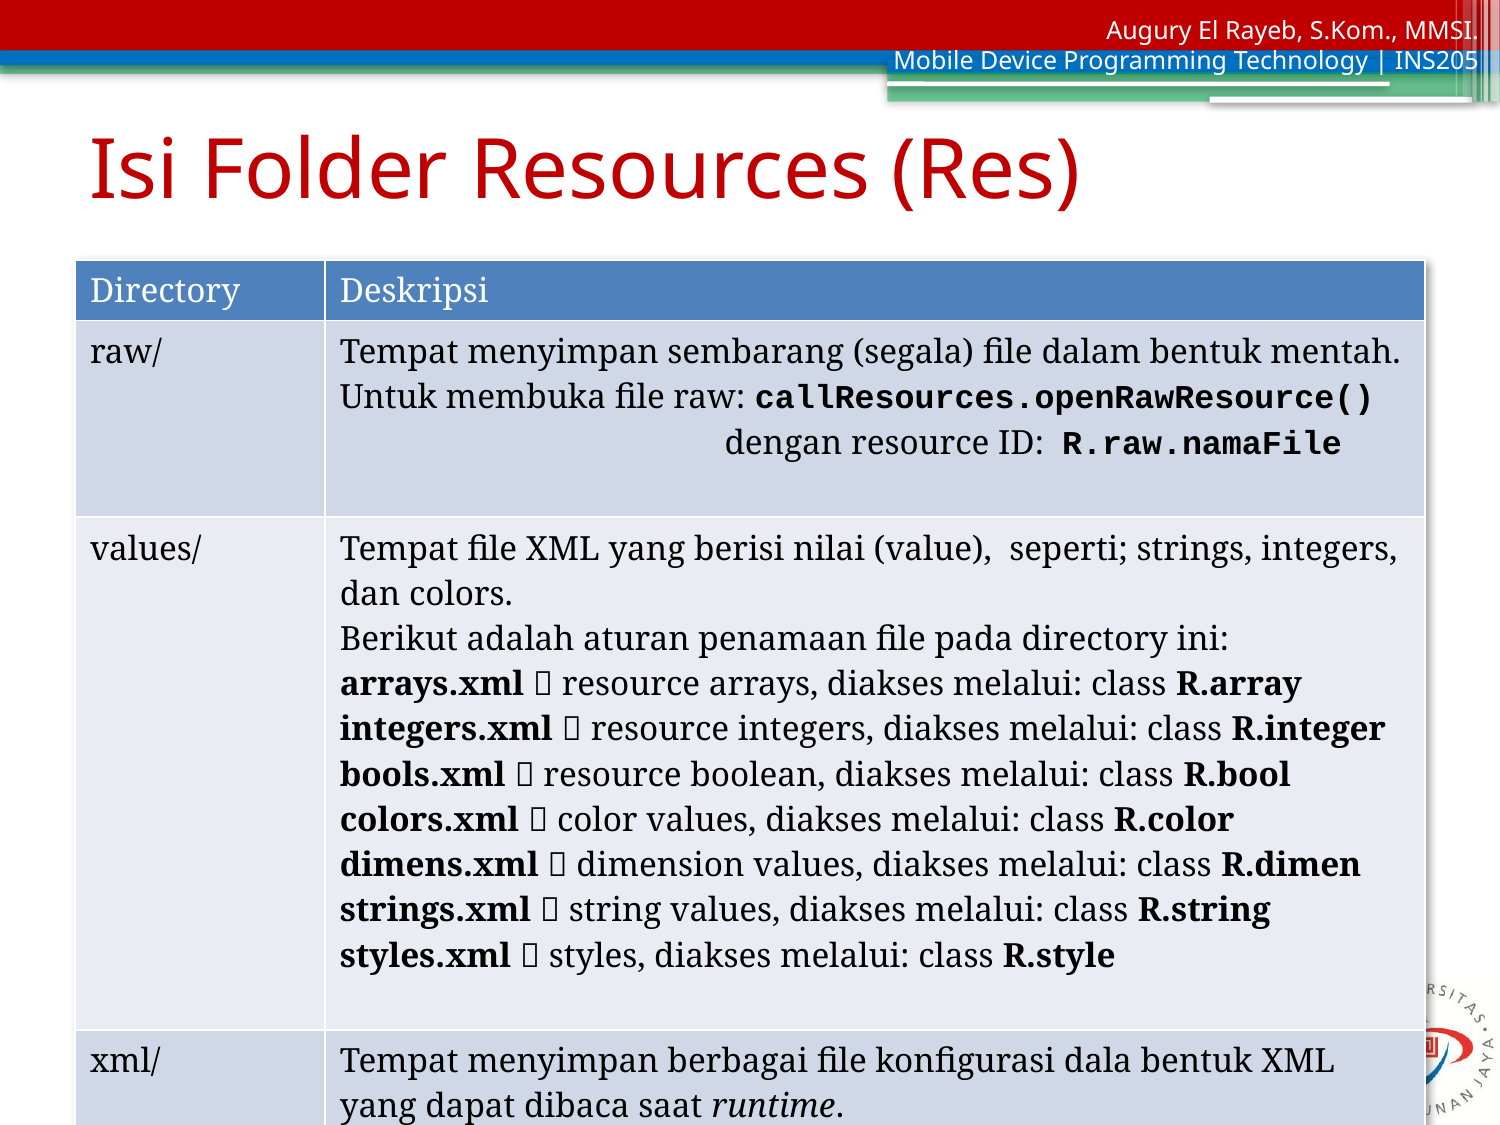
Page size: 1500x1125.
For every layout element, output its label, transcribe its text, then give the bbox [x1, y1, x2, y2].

table_cell raw/ [76, 321, 324, 516]
table_header Directory [76, 261, 324, 320]
table_cell xml/ [76, 1031, 324, 1125]
table_cell Tempat file XML yang berisi nilai (value), seperti; strings, integers, dan colors. Berikut adalah aturan penamaan file pada directory ini: arrays.xml  resource arrays, diakses melalui: class R.array integers.xml  resource integers, diakses melalui: class R.integer bools.xml  resource boolean, diakses melalui: class R.bool colors.xml  color values, diakses melalui: class R.color dimens.xml  dimension values, diakses melalui: class R.dimen strings.xml  string values, diakses melalui: class R.string styles.xml  styles, diakses melalui: class R.style [326, 518, 1424, 1029]
picture [1426, 975, 1500, 1125]
table_cell Tempat menyimpan berbagai file konfigurasi dala bentuk XML yang dapat dibaca saat runtime. Untuk membaca file XML: Resources.getXML() [326, 1031, 1424, 1125]
table_header Deskripsi [326, 261, 1424, 320]
table_cell values/ [76, 518, 324, 1029]
table_cell Tempat menyimpan sembarang (segala) file dalam bentuk mentah. Untuk membuka file raw: callResources.openRawResource() dengan resource ID: R.raw.namaFile [326, 321, 1424, 516]
title Isi Folder Resources (Res) [75, 78, 1425, 254]
